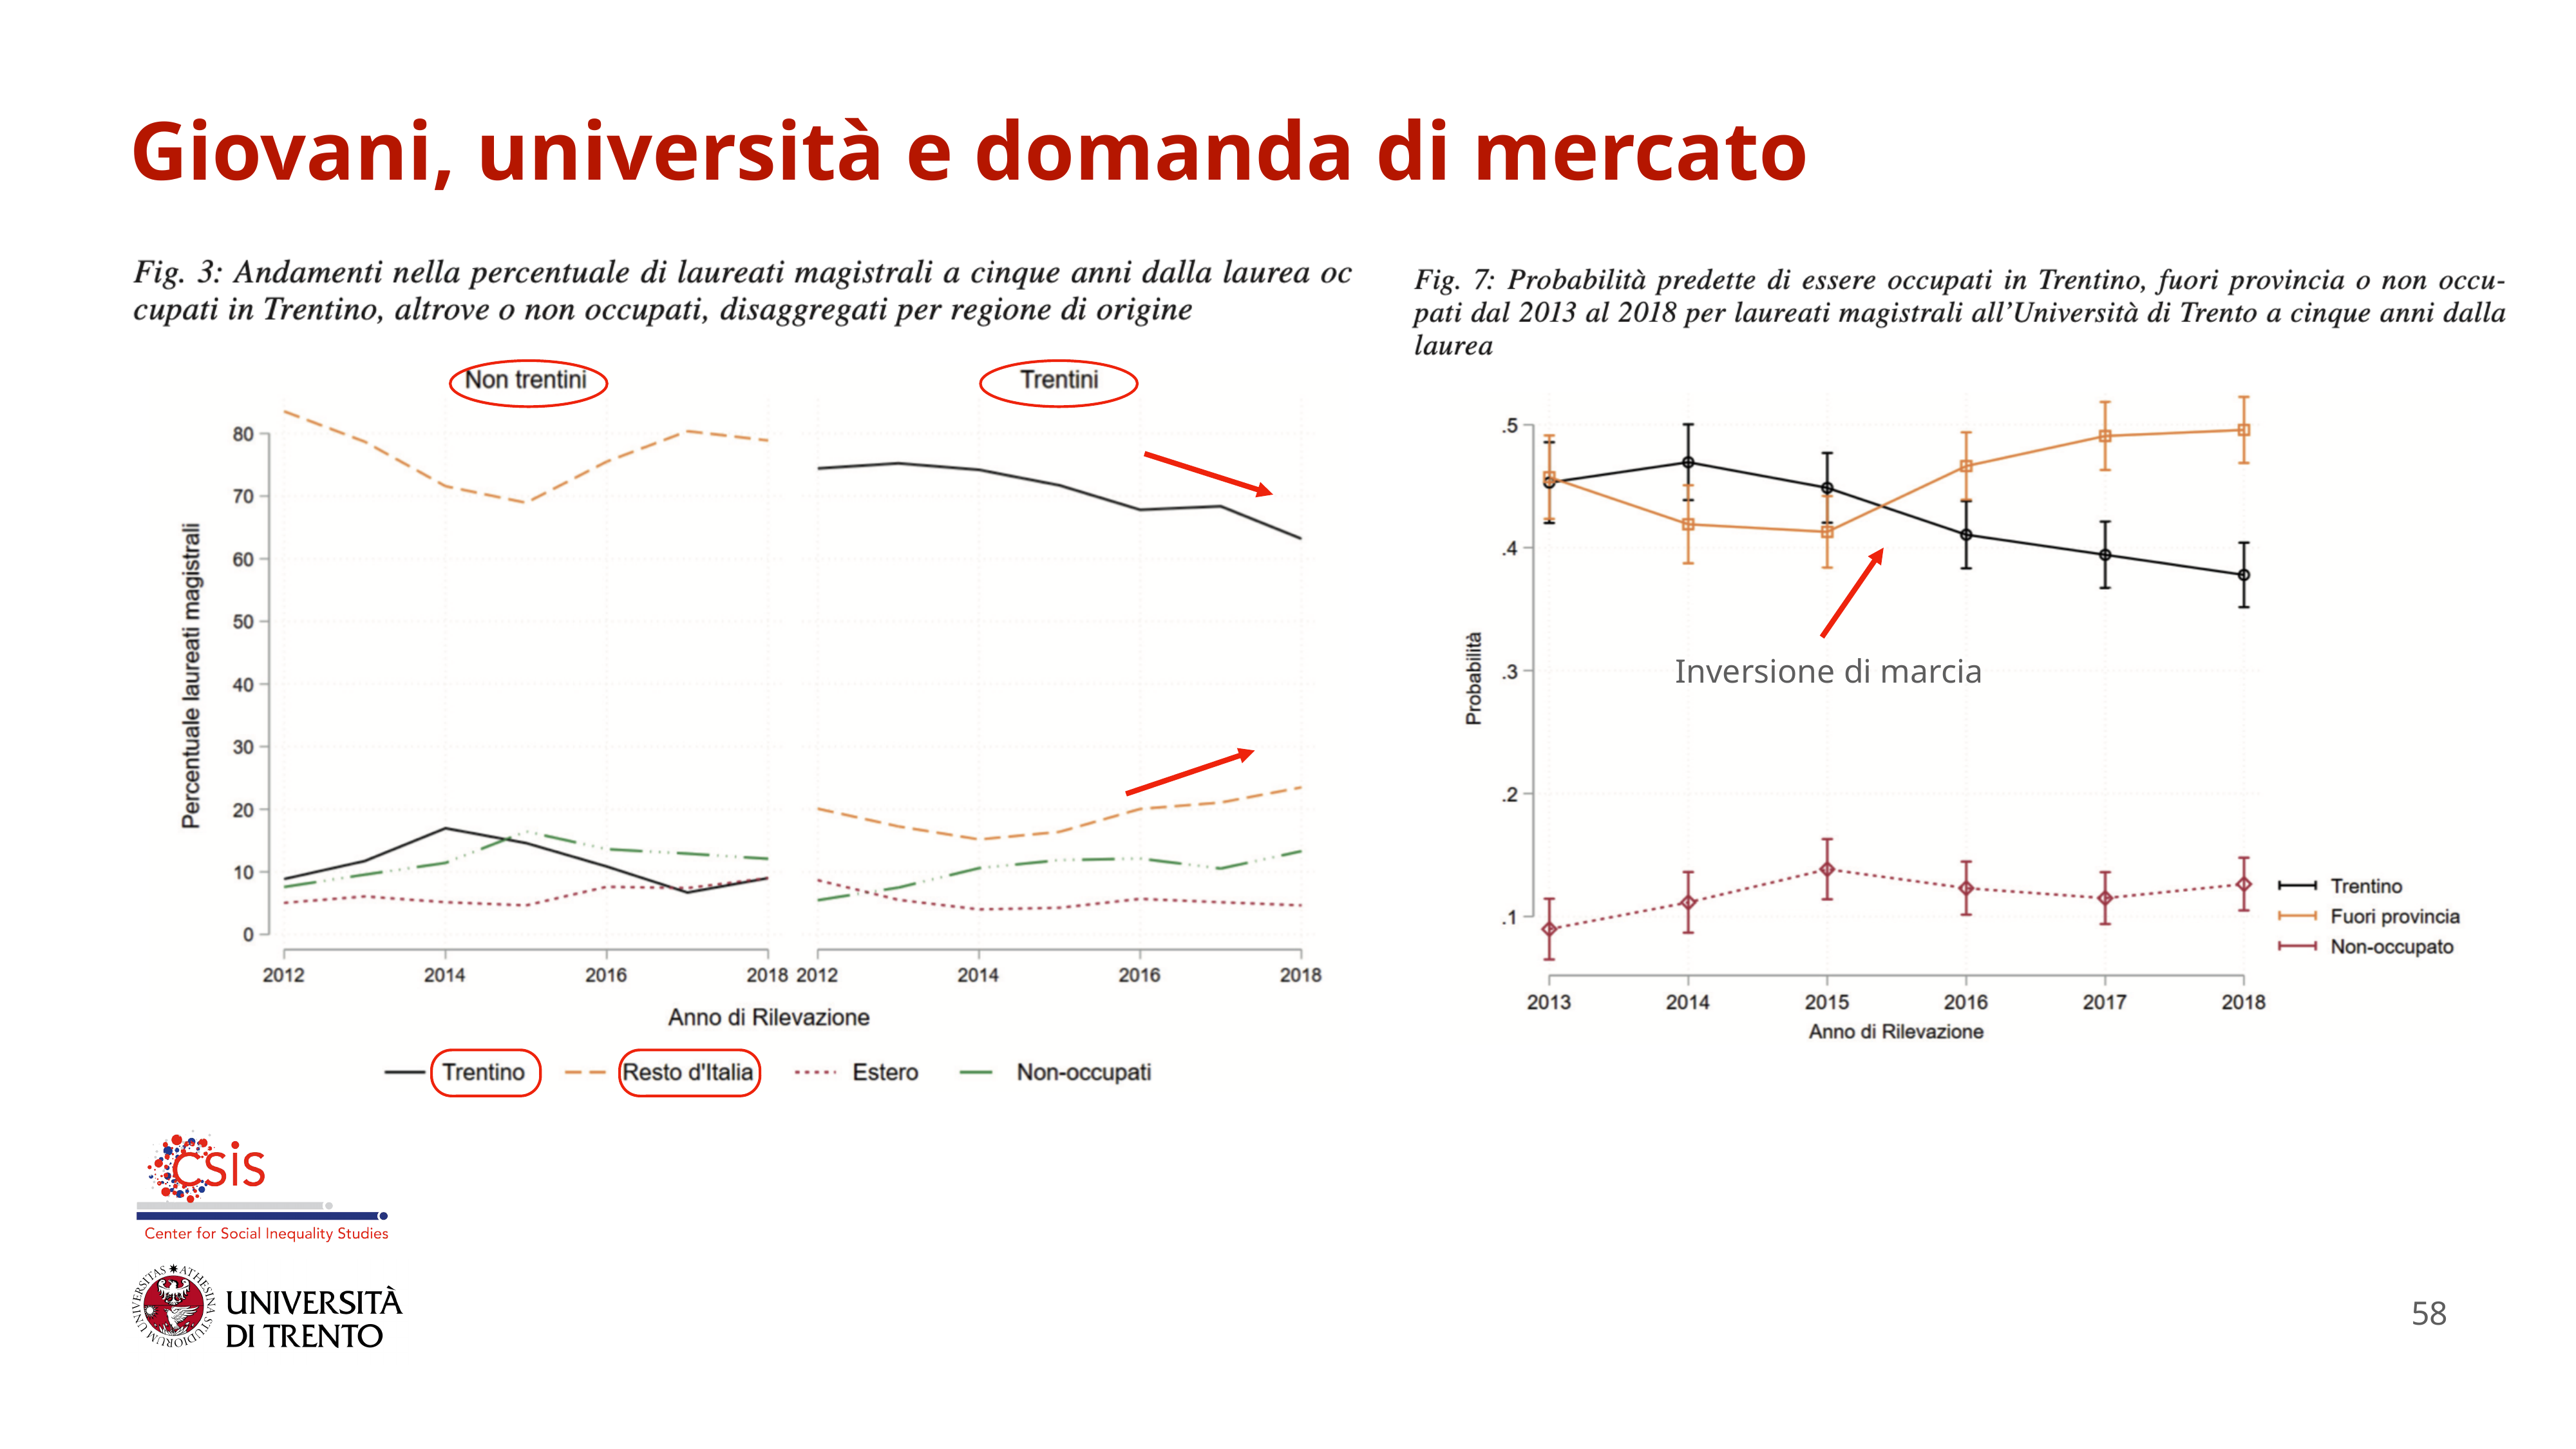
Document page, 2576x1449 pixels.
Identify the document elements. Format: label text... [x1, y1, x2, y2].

picture [1388, 258, 2558, 1083]
title Giovani, università e domanda di mercato [124, 93, 2325, 372]
picture [126, 1122, 409, 1243]
slide_number 58 [2405, 1287, 2454, 1337]
picture [126, 1259, 409, 1365]
picture [126, 234, 1353, 1105]
